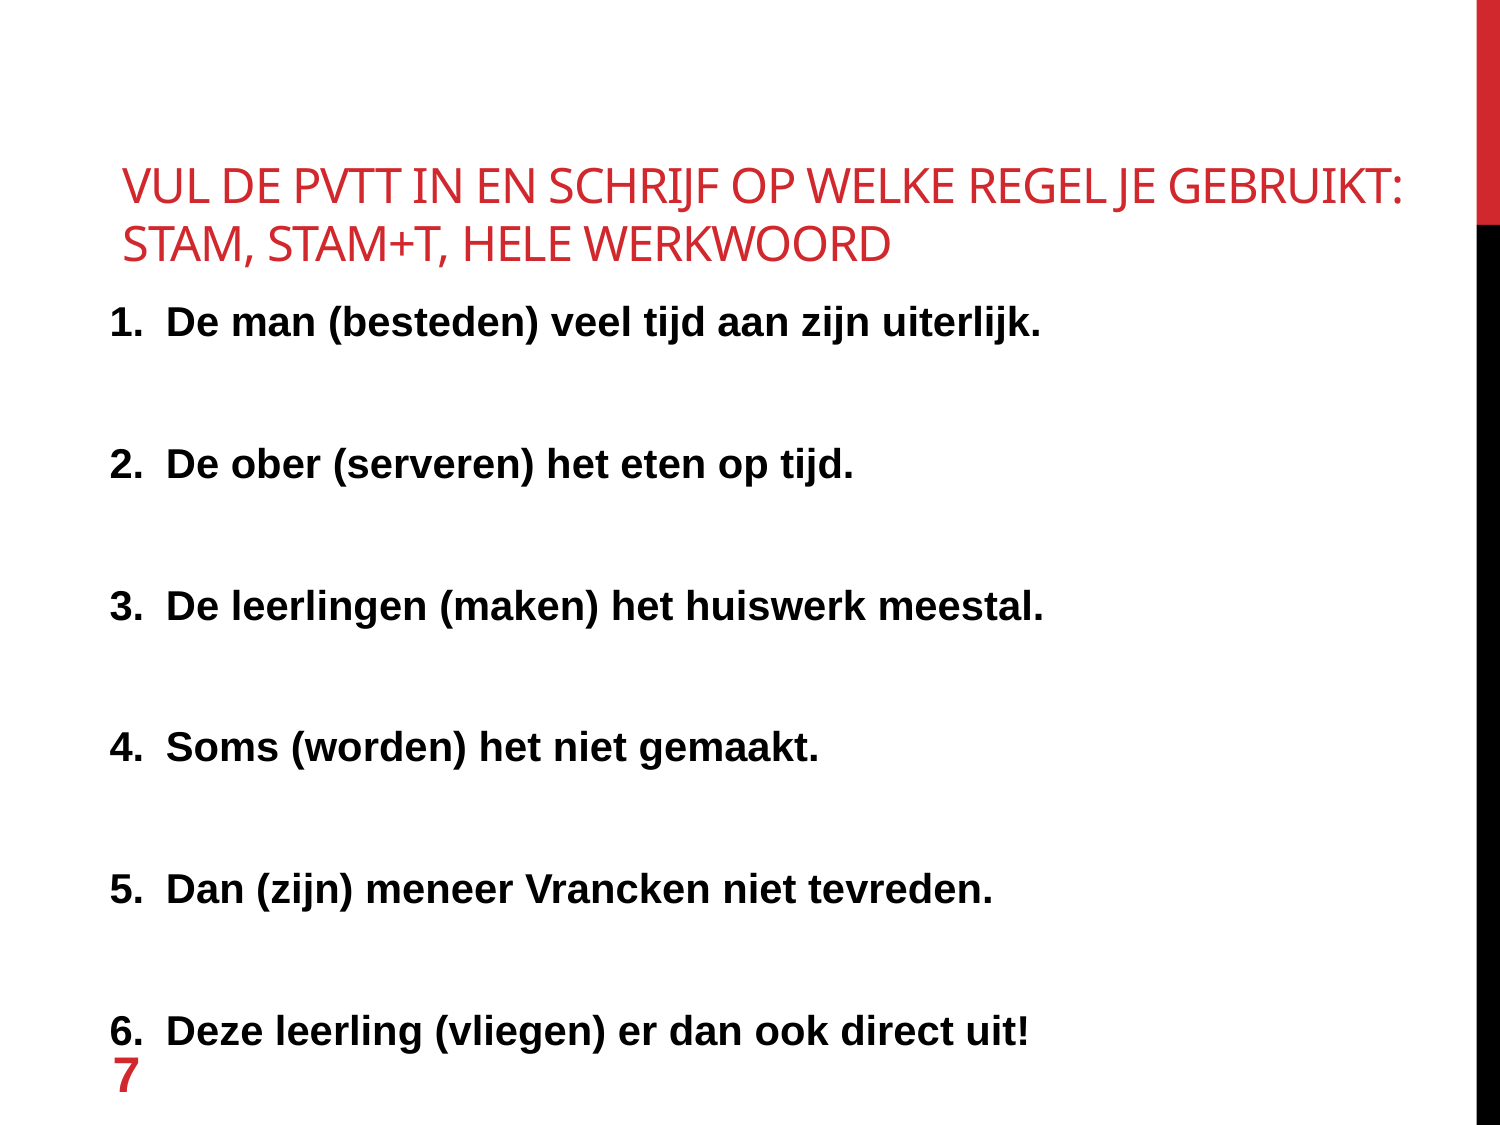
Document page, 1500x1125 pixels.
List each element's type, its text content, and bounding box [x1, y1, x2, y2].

list De man (besteden) veel tijd aan zijn uiterlijk. De ober (serveren) het eten op tijd. De leerlingen (maken) het huiswerk meestal. Soms (worden) het niet gemaakt. Dan (zijn) meneer Vrancken niet tevreden. Deze leerling (vliegen) er dan ook direct uit! [94, 287, 1388, 1106]
title Vul de pvtt in en schrijf op welke regel je gebruikt: Stam, stam+t, hele werkwoord [107, 90, 1459, 279]
slide_number 7 [112, 1058, 160, 1088]
